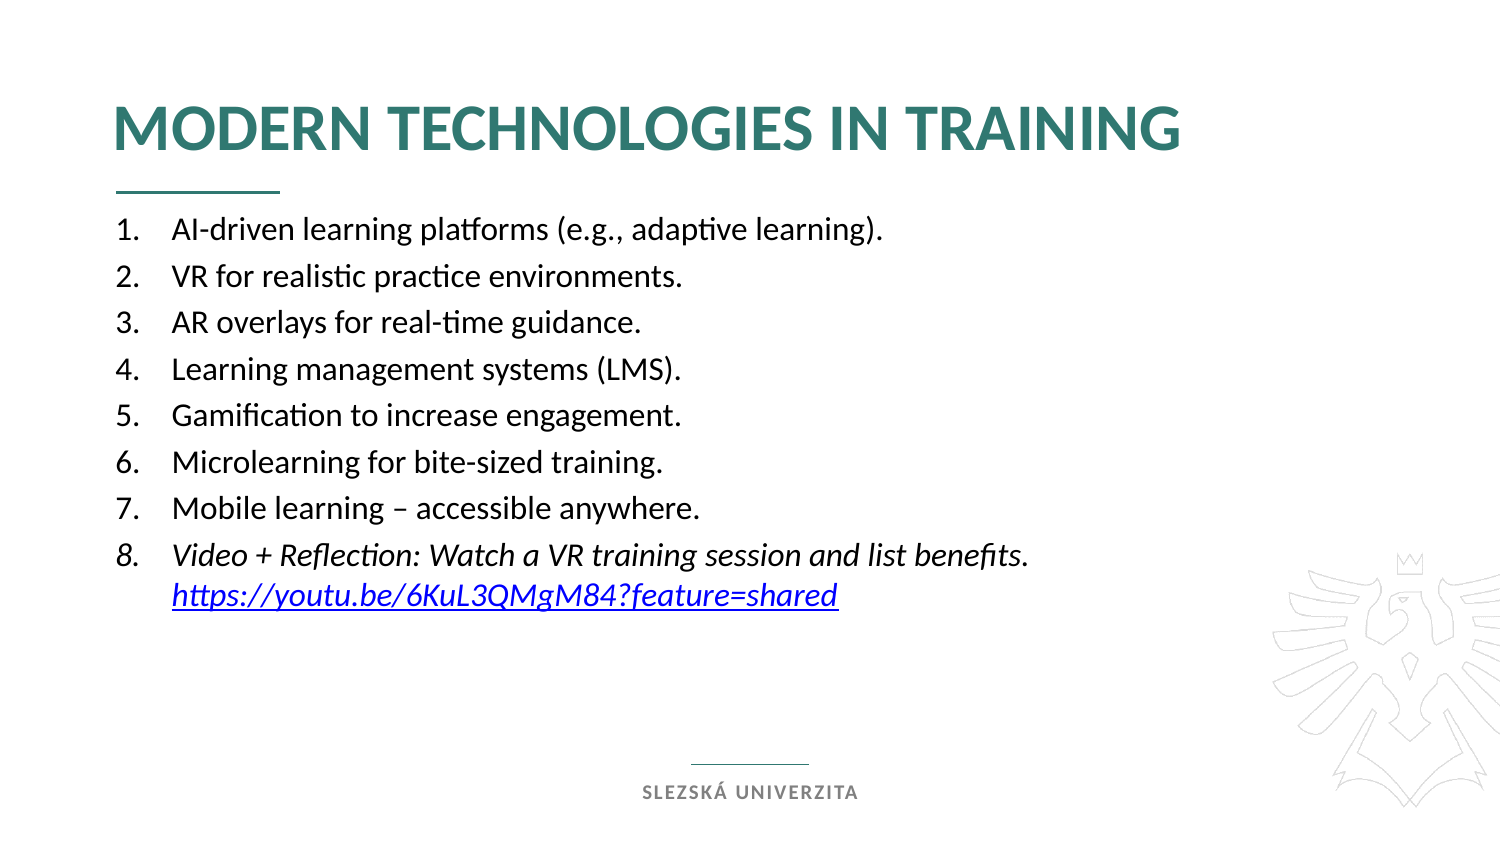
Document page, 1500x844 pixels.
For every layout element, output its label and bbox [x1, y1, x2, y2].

text_box [623, 764, 877, 812]
picture [0, 0, 1500, 844]
